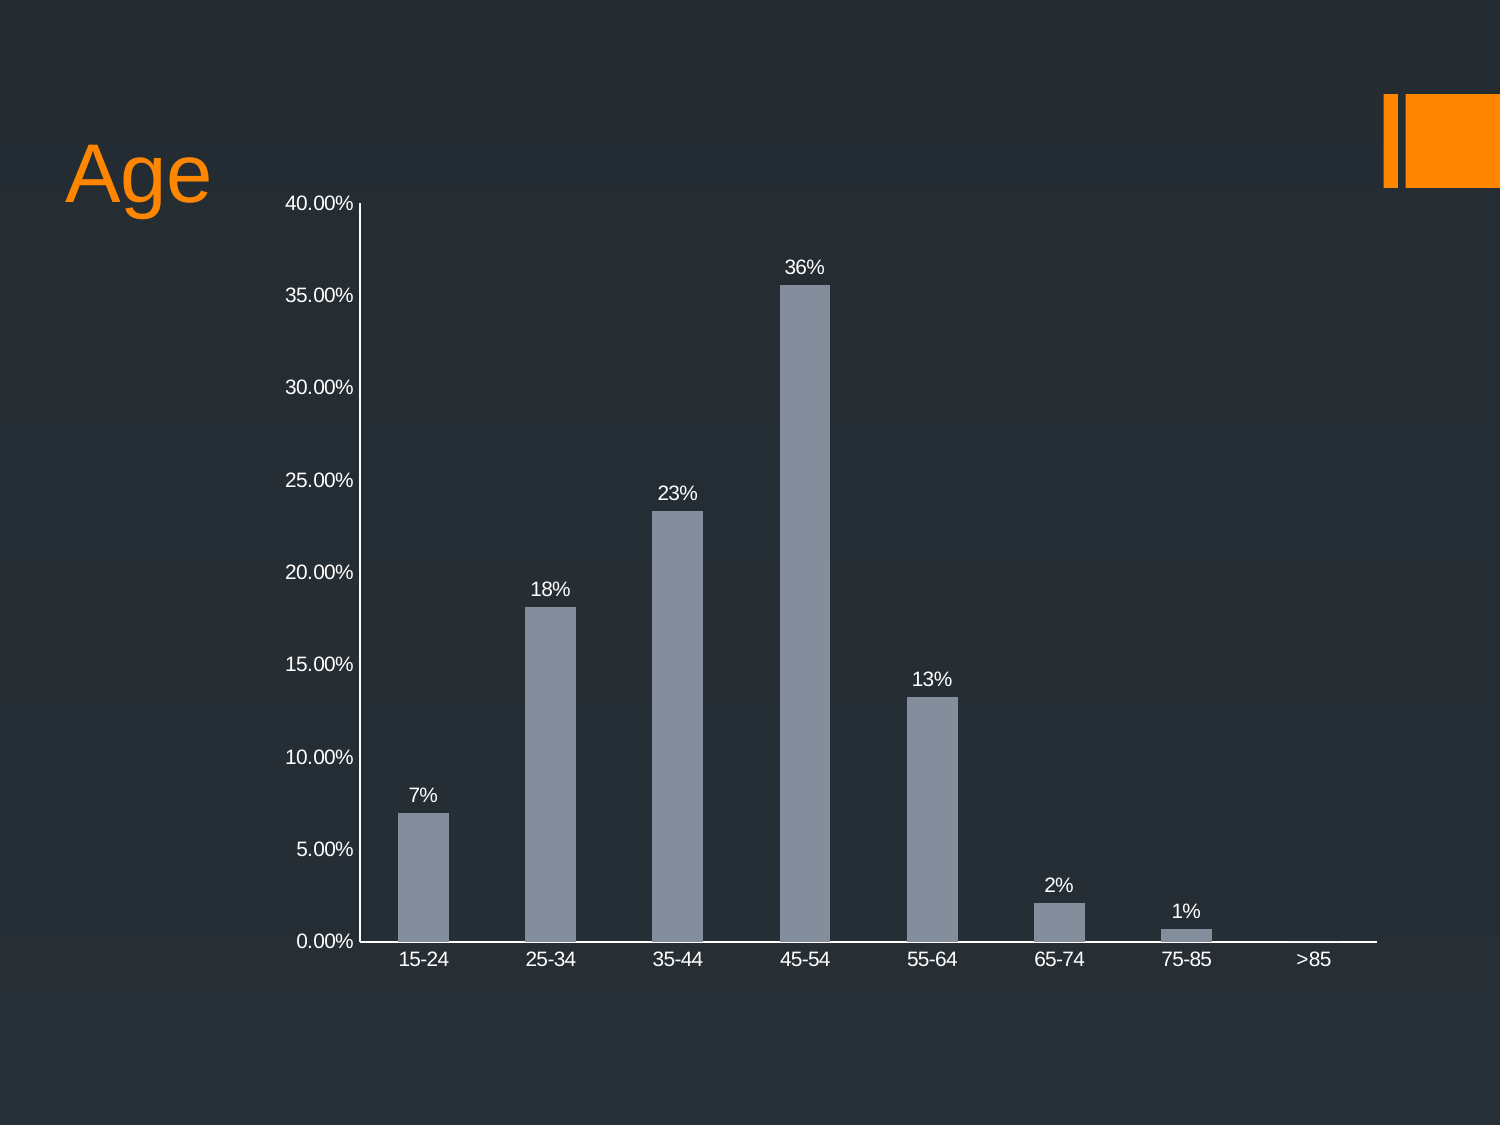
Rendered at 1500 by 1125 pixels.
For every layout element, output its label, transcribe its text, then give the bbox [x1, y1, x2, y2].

title Age [50, 37, 1250, 227]
chart [261, 174, 1401, 988]
